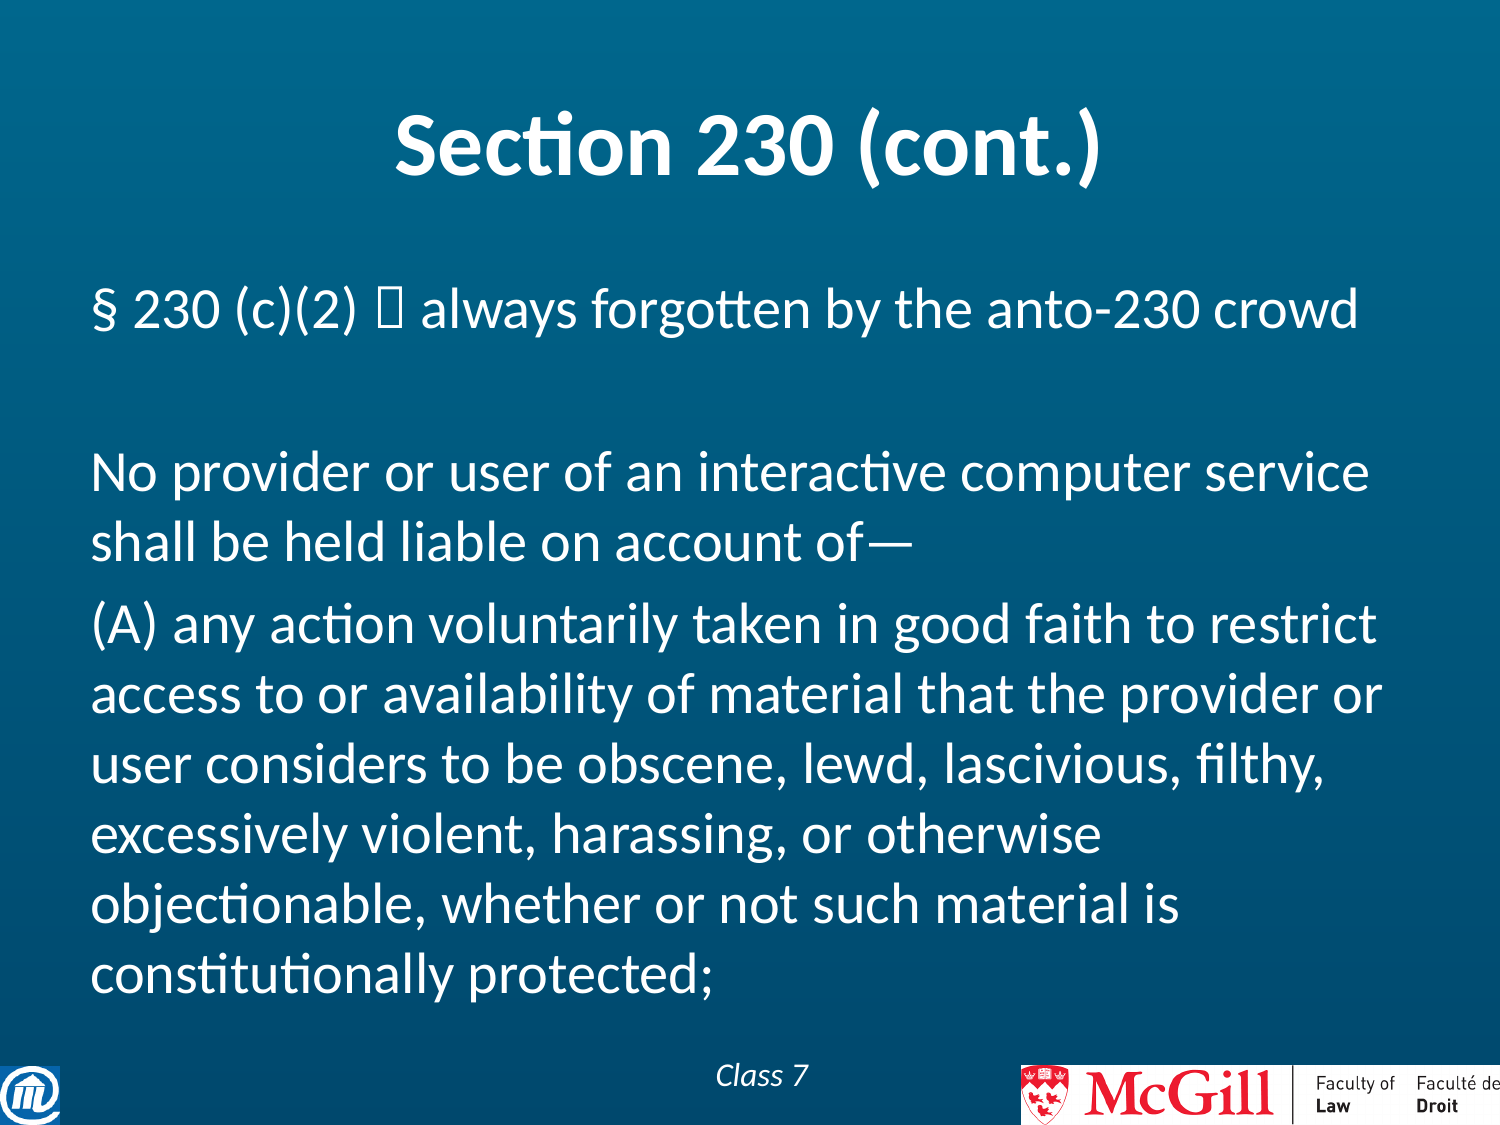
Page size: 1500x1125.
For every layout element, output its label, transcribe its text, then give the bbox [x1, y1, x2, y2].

picture [0, 1067, 59, 1125]
list § 230 (c)(2)  always forgotten by the anto-230 crowd No provider or user of an interactive computer service shall be held liable on account of— (A) any action voluntarily taken in good faith to restrict access to or availability of material that the provider or user considers to be obscene, lewd, lascivious, filthy, excessively violent, harassing, or otherwise objectionable, whether or not such material is constitutionally protected; [75, 262, 1425, 1005]
title Section 230 (cont.) [75, 45, 1425, 233]
footer Class 7 [490, 1042, 1034, 1103]
picture [1022, 1066, 1500, 1125]
